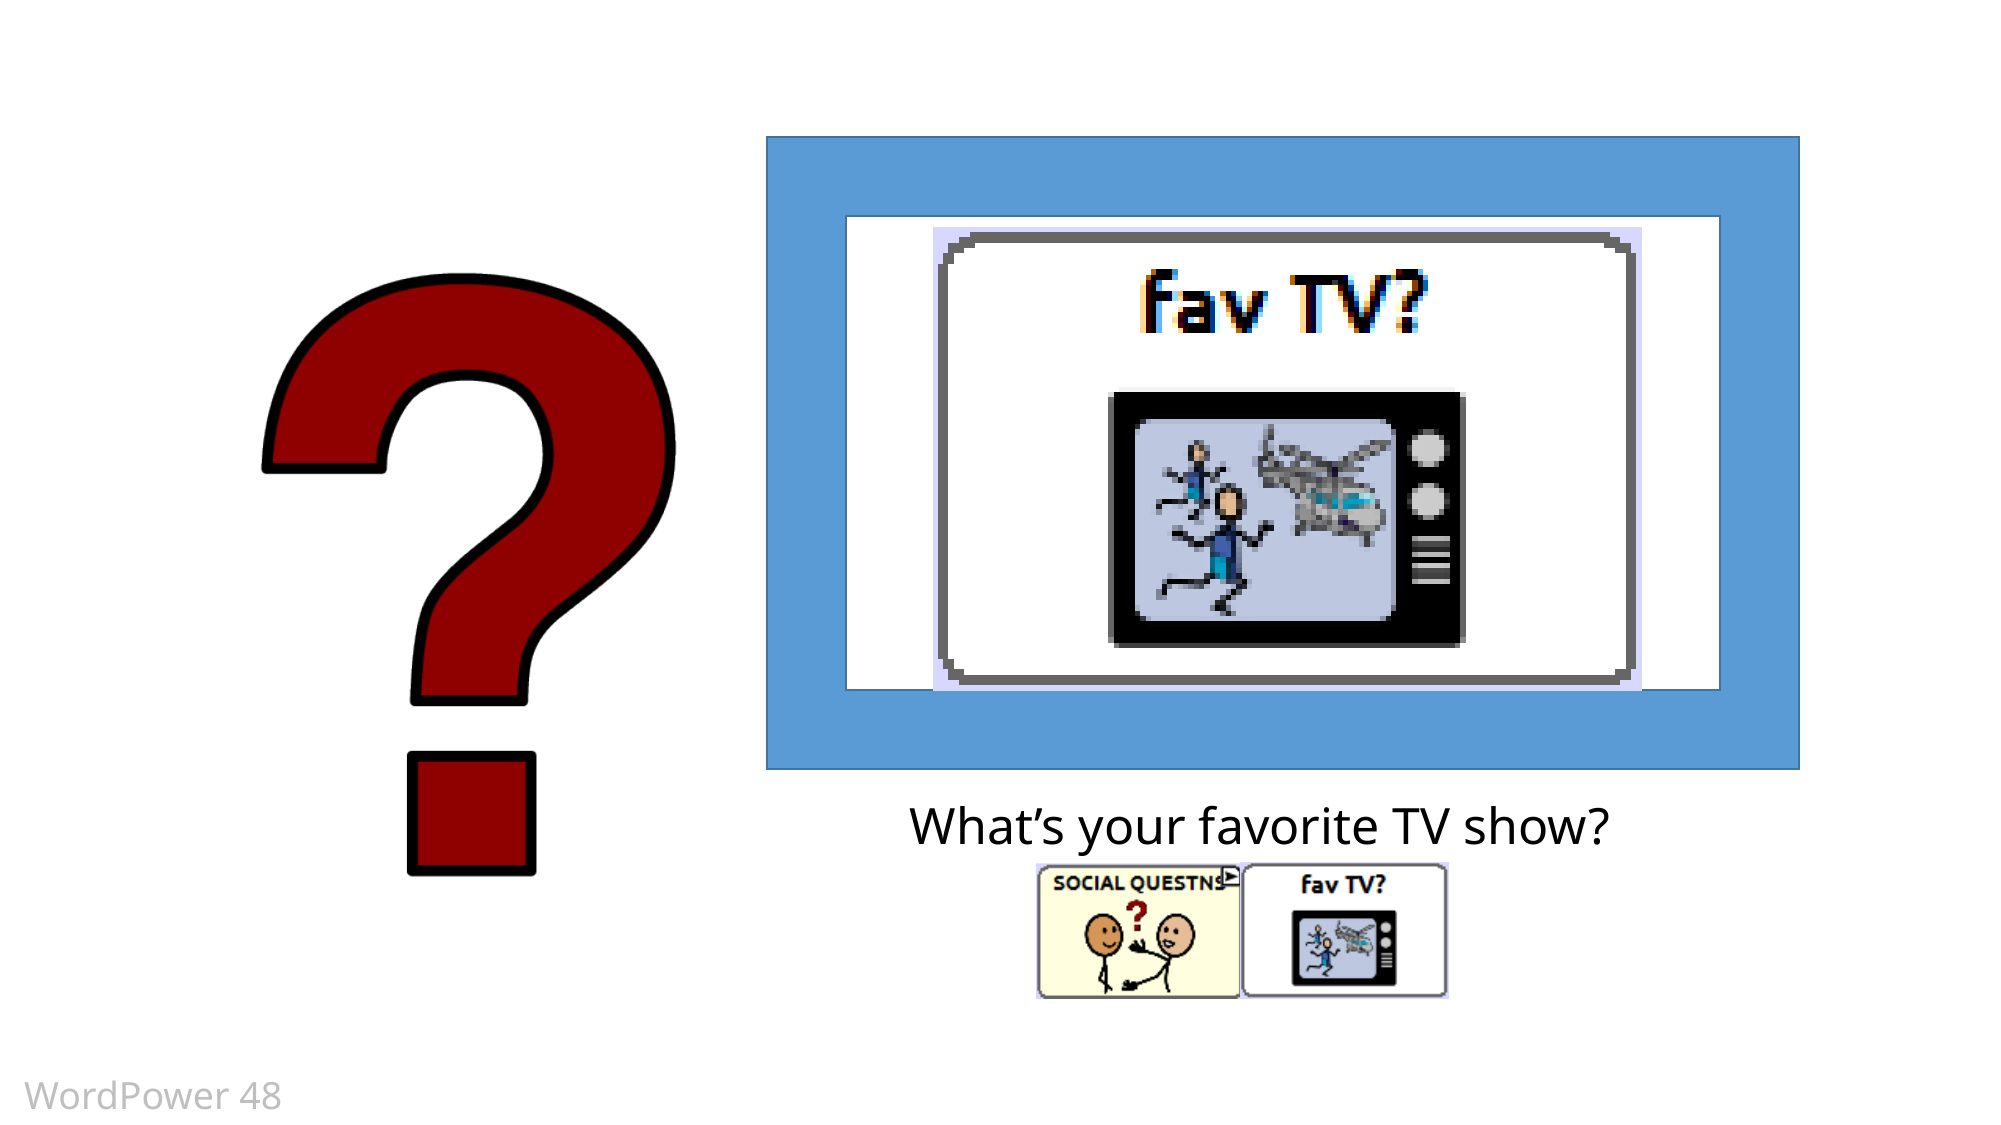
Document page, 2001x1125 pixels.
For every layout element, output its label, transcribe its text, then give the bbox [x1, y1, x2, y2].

text_box WordPower 48 [9, 1064, 338, 1125]
picture [1036, 862, 1449, 999]
text_box [766, 136, 1800, 770]
text_box What’s your favorite TV show? [895, 787, 1625, 862]
picture [99, 255, 846, 892]
picture [933, 227, 1642, 691]
